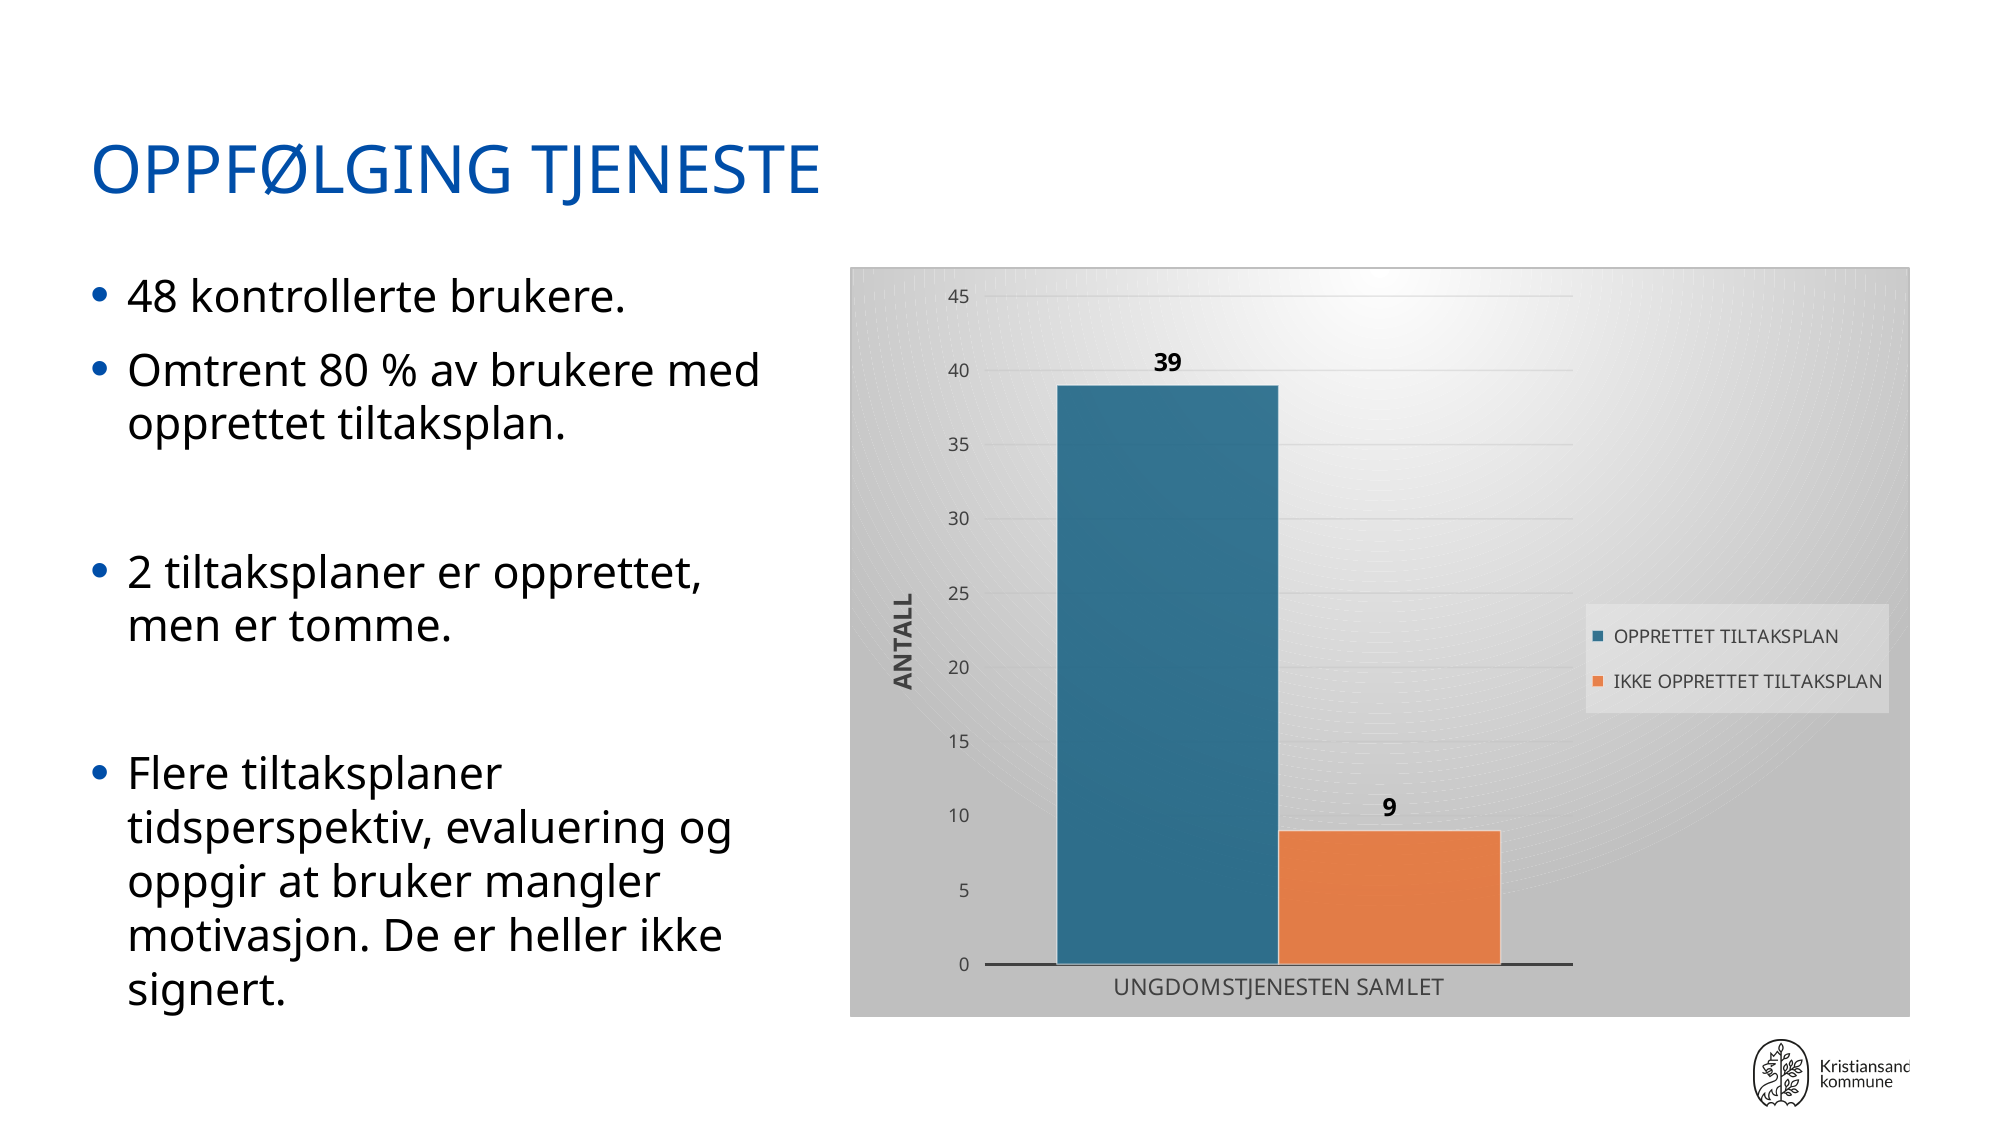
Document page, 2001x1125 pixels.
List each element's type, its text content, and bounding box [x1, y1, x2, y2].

chart [850, 267, 1910, 1018]
list 48 kontrollerte brukere. Omtrent 80 % av brukere med opprettet tiltaksplan. 2 tiltaksplaner er opprettet, men er tomme. Flere tiltaksplaner tidsperspektiv, evaluering og oppgir at bruker mangler motivasjon. De er heller ikke signert. [90, 267, 803, 1018]
title OPPFØLGING TJENESTE [90, 48, 1910, 208]
